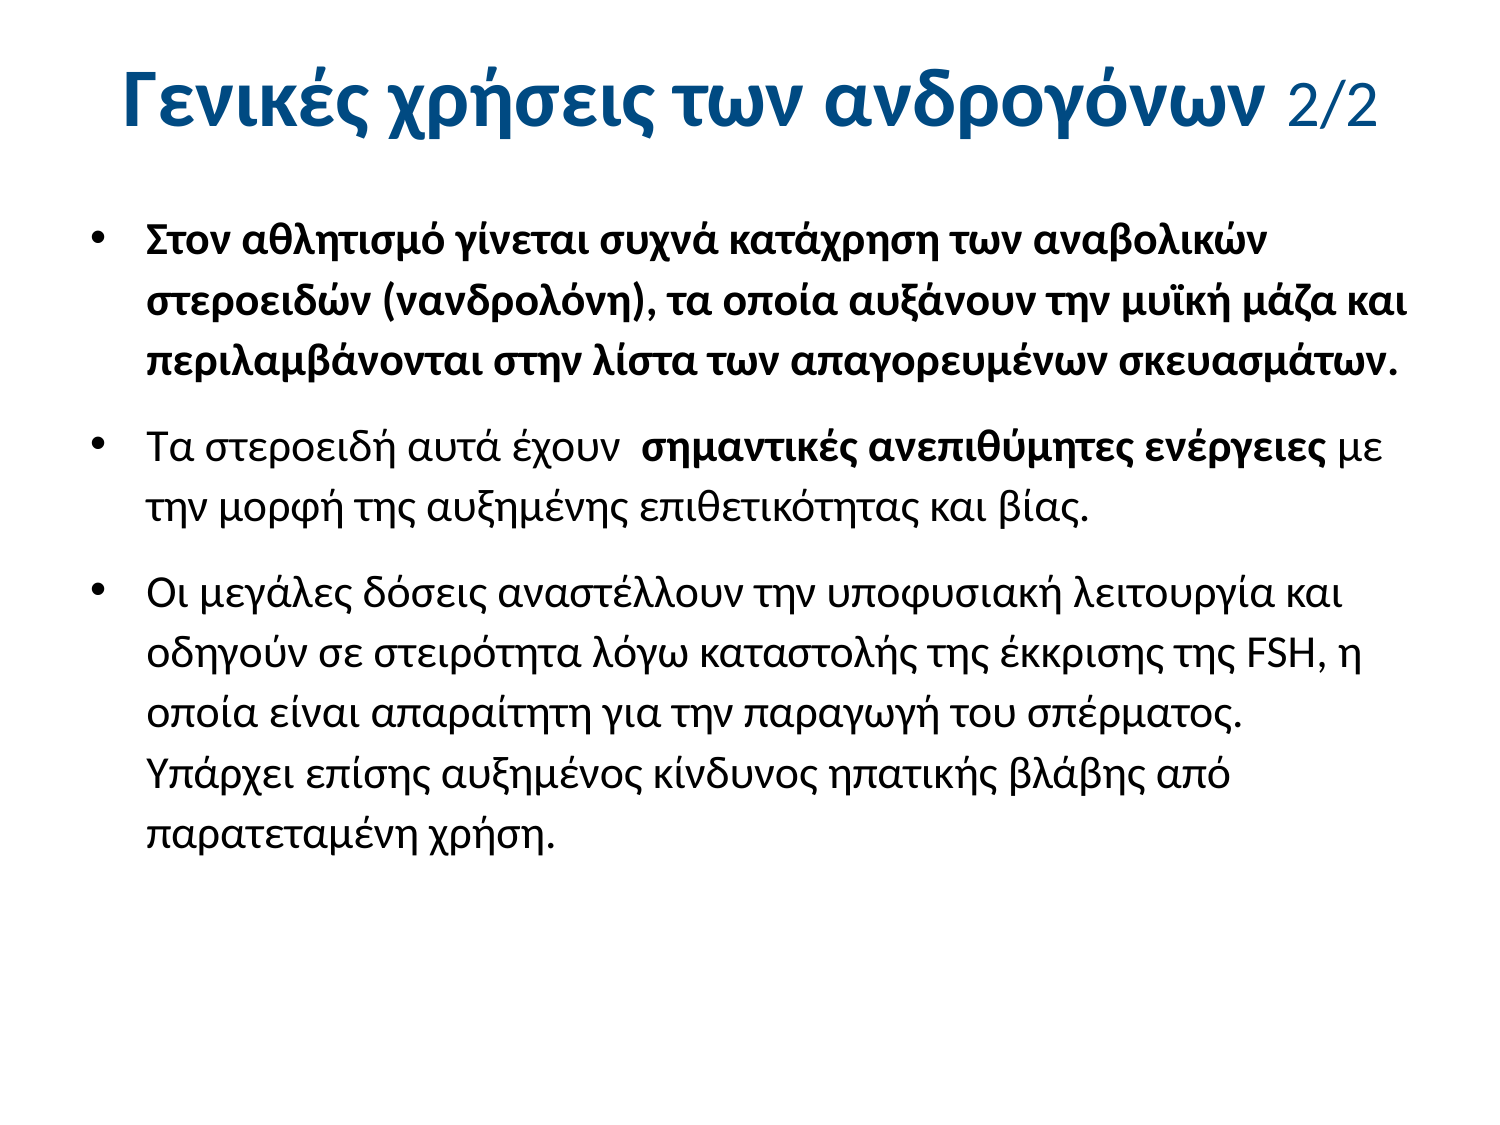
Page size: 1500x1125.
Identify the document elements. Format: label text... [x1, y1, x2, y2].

title Γενικές χρήσεις των ανδρογόνων 2/2 [76, 19, 1427, 169]
list Στον αθλητισμό γίνεται συχνά κατάχρηση των αναβολικών στεροειδών (νανδρολόνη), τα οποία αυξάνουν την μυϊκή μάζα και περιλαμβάνονται στην λίστα των απαγορευμένων σκευασμάτων. Τα στεροειδή αυτά έχουν σημαντικές ανεπιθύμητες ενέργειες με την μορφή της αυξημένης επιθετικότητας και βίας. Οι μεγάλες δόσεις αναστέλλουν την υποφυσιακή λειτουργία και οδηγούν σε στειρότητα λόγω καταστολής της έκκρισης της FSH, η οποία είναι απαραίτητη για την παραγωγή του σπέρματος. Υπάρχει επίσης αυξημένος κίνδυνος ηπατικής βλάβης από παρατεταμένη χρήση. [75, 196, 1425, 1024]
